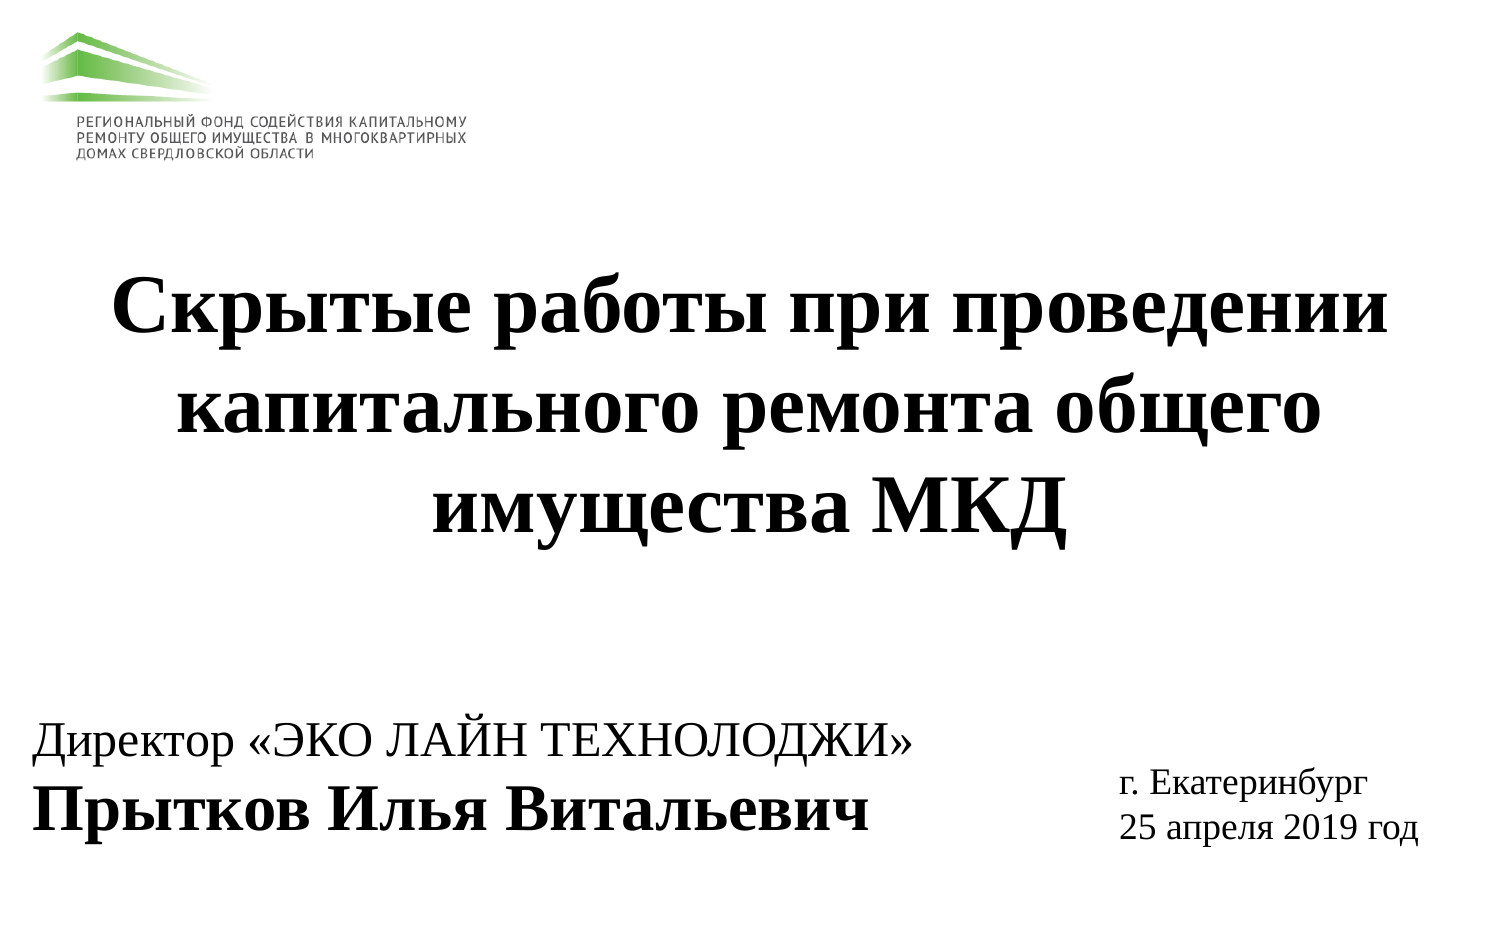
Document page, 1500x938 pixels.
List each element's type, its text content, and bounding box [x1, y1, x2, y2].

text_box г. Екатеринбург 25 апреля 2019 год [1104, 749, 1464, 854]
picture [17, 14, 501, 174]
text_box Директор «ЭКО ЛАЙН ТЕХНОЛОДЖИ» Прытков Илья Витальевич [17, 711, 1069, 851]
title Скрытые работы при проведении капитального ремонта общего имущества МКД [0, 237, 1500, 563]
